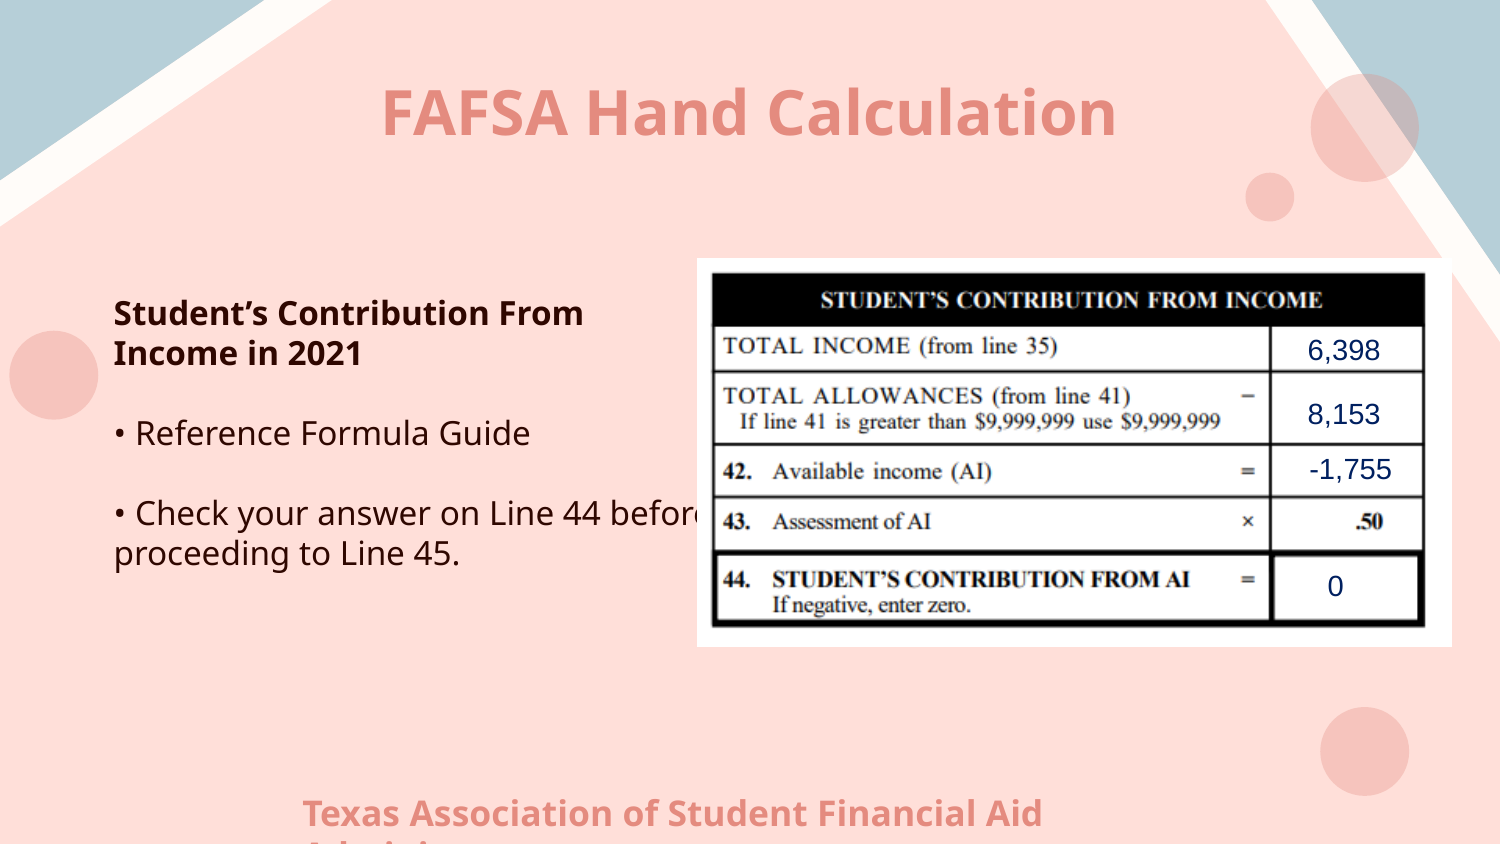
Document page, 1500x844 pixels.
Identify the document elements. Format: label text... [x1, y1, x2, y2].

text_box [1310, 73, 1419, 182]
text_box [1245, 172, 1295, 222]
title FAFSA Hand Calculation [326, 57, 1174, 152]
picture [696, 258, 1453, 647]
text_box Texas Association of Student Financial Aid Administrators [287, 783, 1213, 844]
list Student’s Contribution From Income in 2021 • Reference Formula Guide • Check your answer on Line 44 before proceeding to Line 45. [98, 197, 730, 748]
